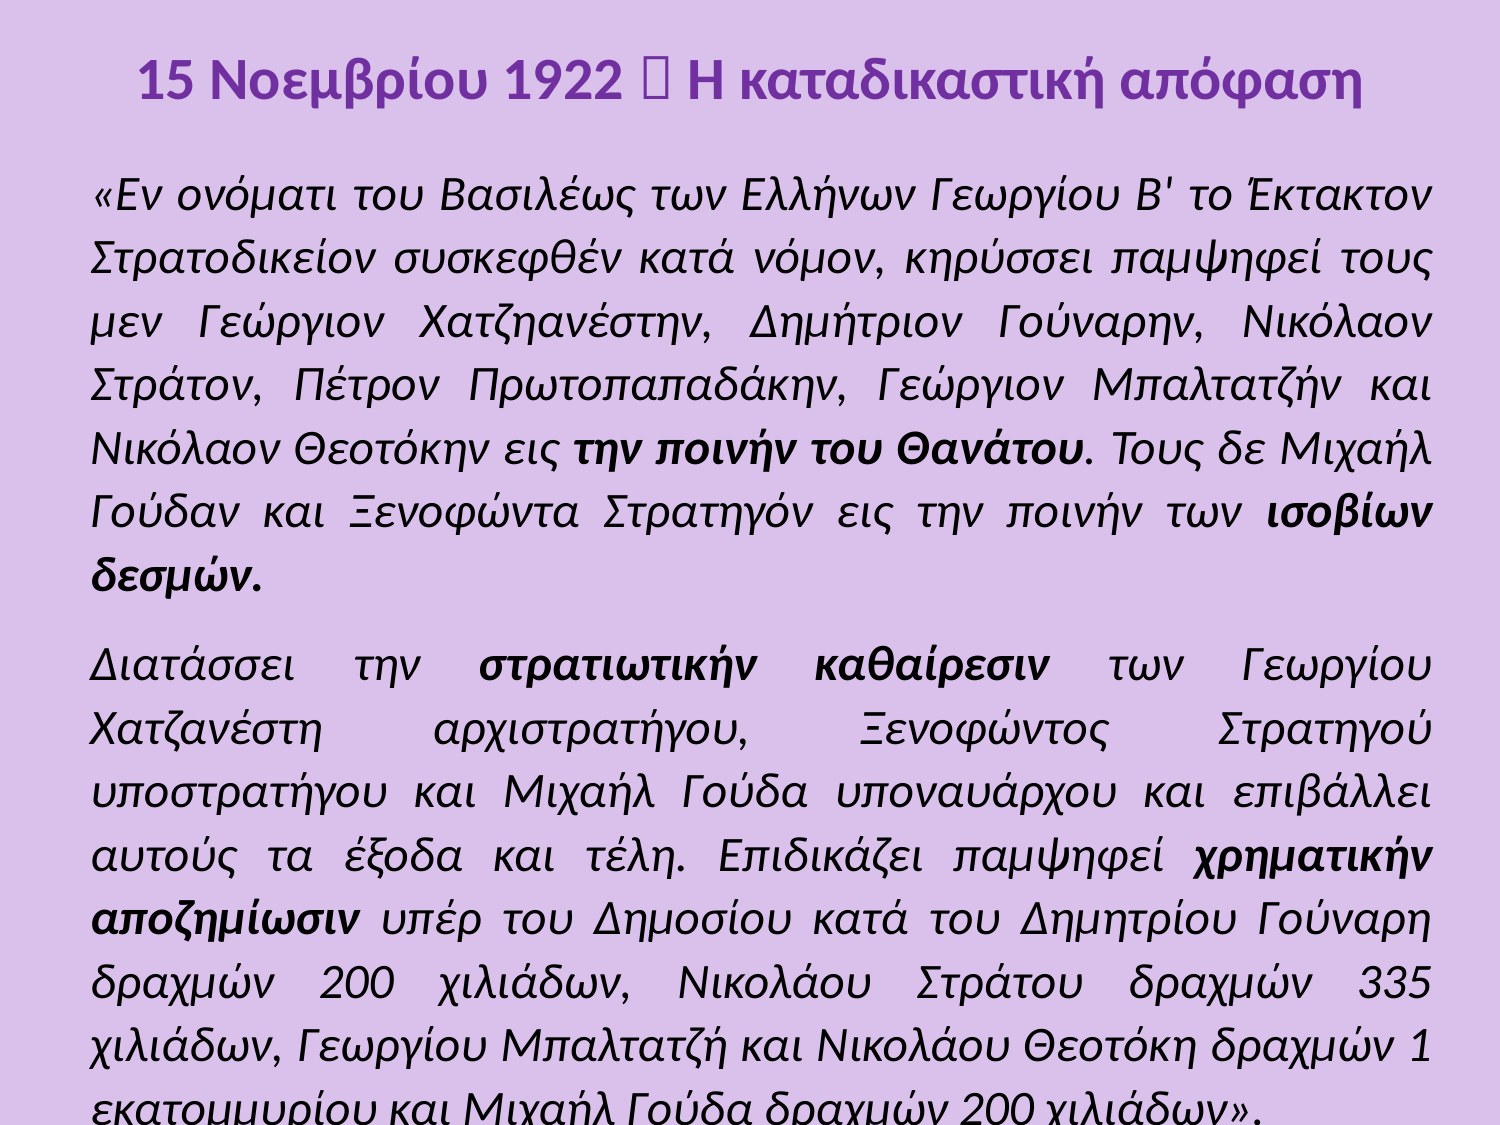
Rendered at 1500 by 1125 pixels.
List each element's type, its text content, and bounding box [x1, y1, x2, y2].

list «Εν ονόματι του Βασιλέως των Ελλήνων Γεωργίου Β' το Έκτακτον Στρατοδικείον συσκεφθέν κατά νόμον, κηρύσσει παμψηφεί τους μεν Γεώργιον Χατζηανέστην, Δημήτριον Γούναρην, Νικόλαον Στράτον, Πέτρον Πρωτοπαπαδάκην, Γεώργιον Μπαλτατζήν και Νικόλαον Θεοτόκην εις την ποινήν του Θανάτου. Τους δε Μιχαήλ Γούδαν και Ξενοφώντα Στρατηγόν εις την ποινήν των ισοβίων δεσμών. Διατάσσει την στρατιωτικήν καθαίρεσιν των Γεωργίου Χατζανέστη αρχιστρατήγου, Ξενοφώντος Στρατηγού υποστρατήγου και Μιχαήλ Γούδα υποναυάρχου και επιβάλλει αυτούς τα έξοδα και τέλη. Επιδικάζει παμψηφεί χρηματικήν αποζημίωσιν υπέρ του Δημοσίου κατά του Δημητρίου Γούναρη δραχμών 200 χιλιάδων, Νικολάου Στράτου δραχμών 335 χιλιάδων, Γεωργίου Μπαλτατζή και Νικολάου Θεοτόκη δραχμών 1 εκατομμυρίου και Μιχαήλ Γούδα δραχμών 200 χιλιάδων». [75, 149, 1447, 1125]
title 15 Νοεμβρίου 1922  Η καταδικαστική απόφαση [75, 1, 1425, 149]
